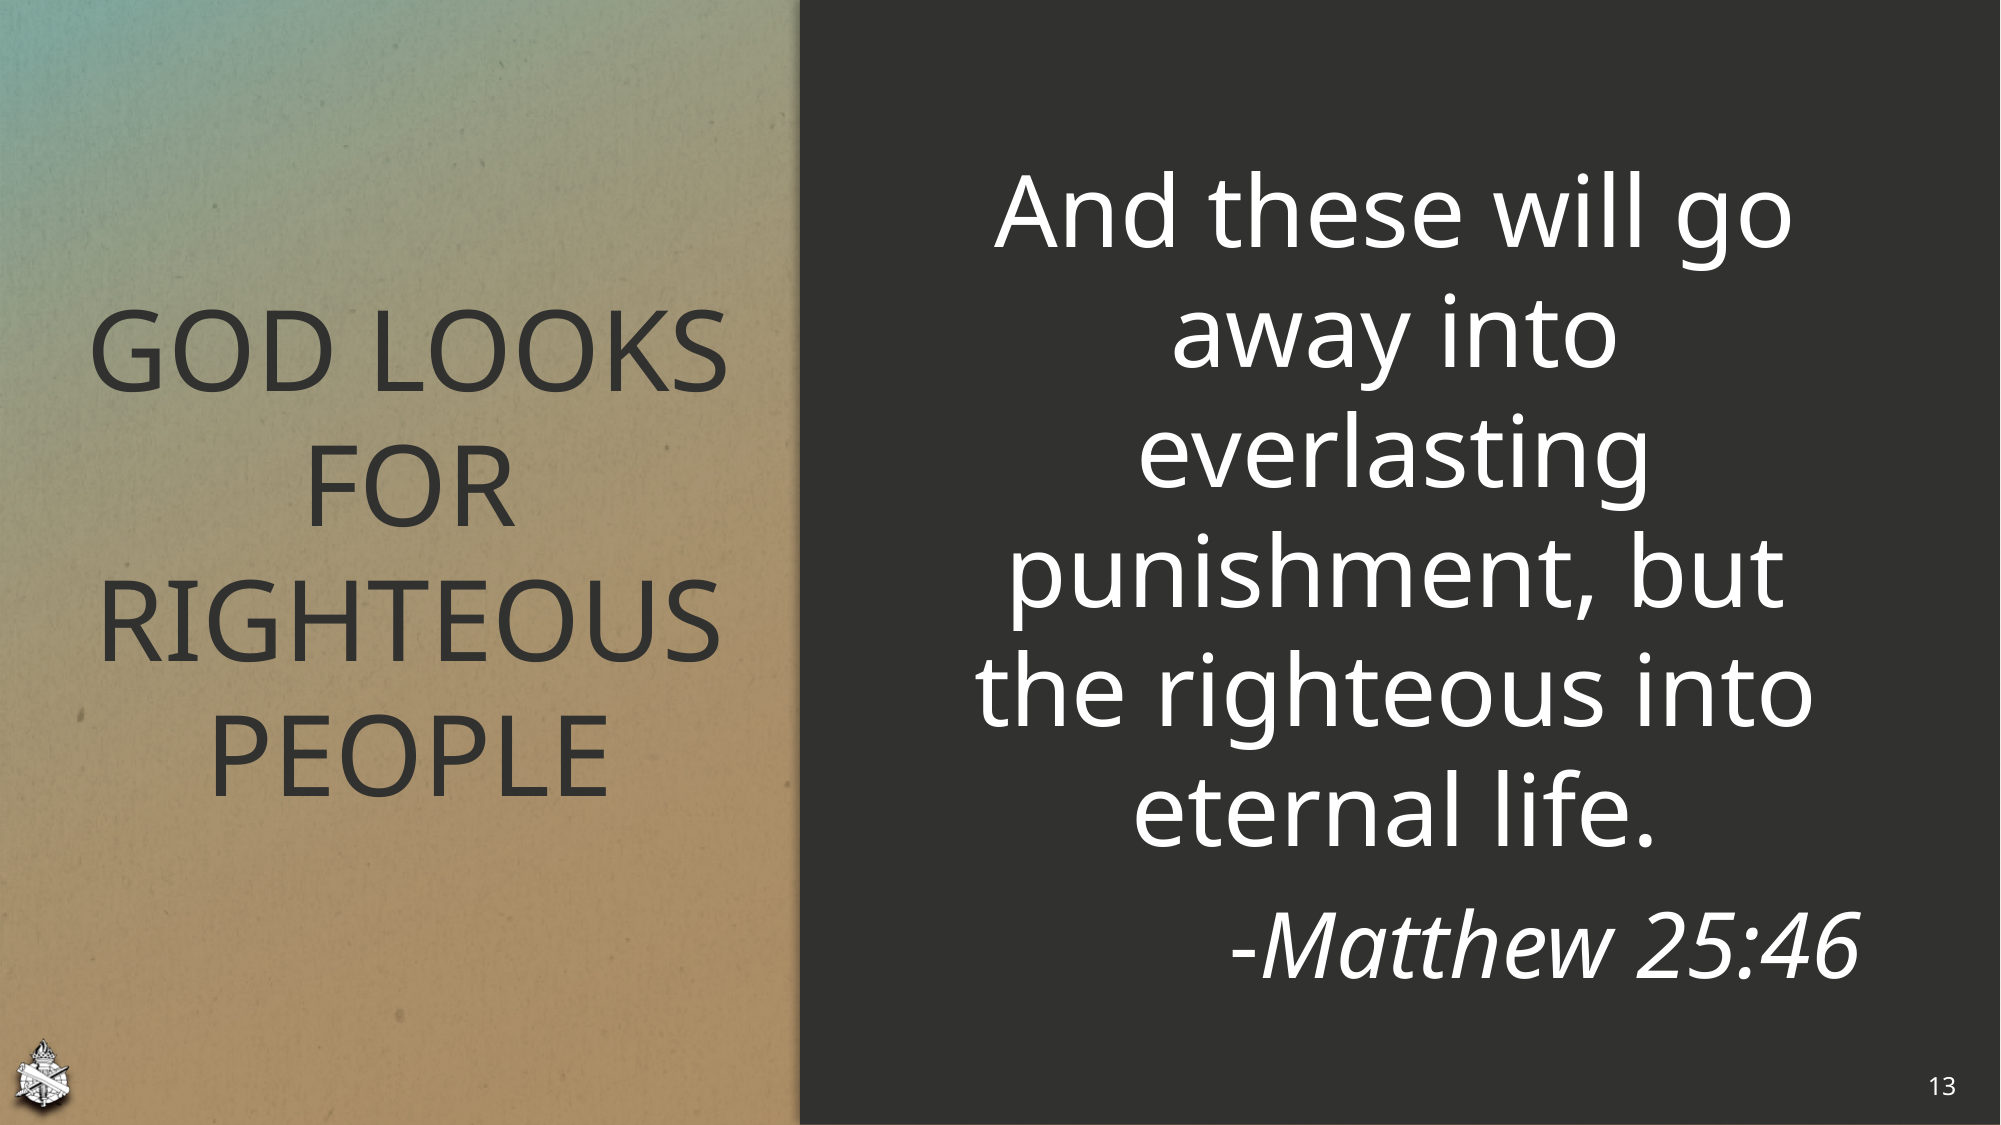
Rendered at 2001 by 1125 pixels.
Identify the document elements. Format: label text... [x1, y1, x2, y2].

slide_number 13 [1858, 1065, 1972, 1111]
title GOD LOOKS FOR RIGHTEOUS PEOPLE [70, 234, 749, 827]
picture [0, 0, 799, 1125]
list And these will go away into everlasting punishment, but the righteous into eternal life. -Matthew 25:46 [909, 139, 1883, 1013]
